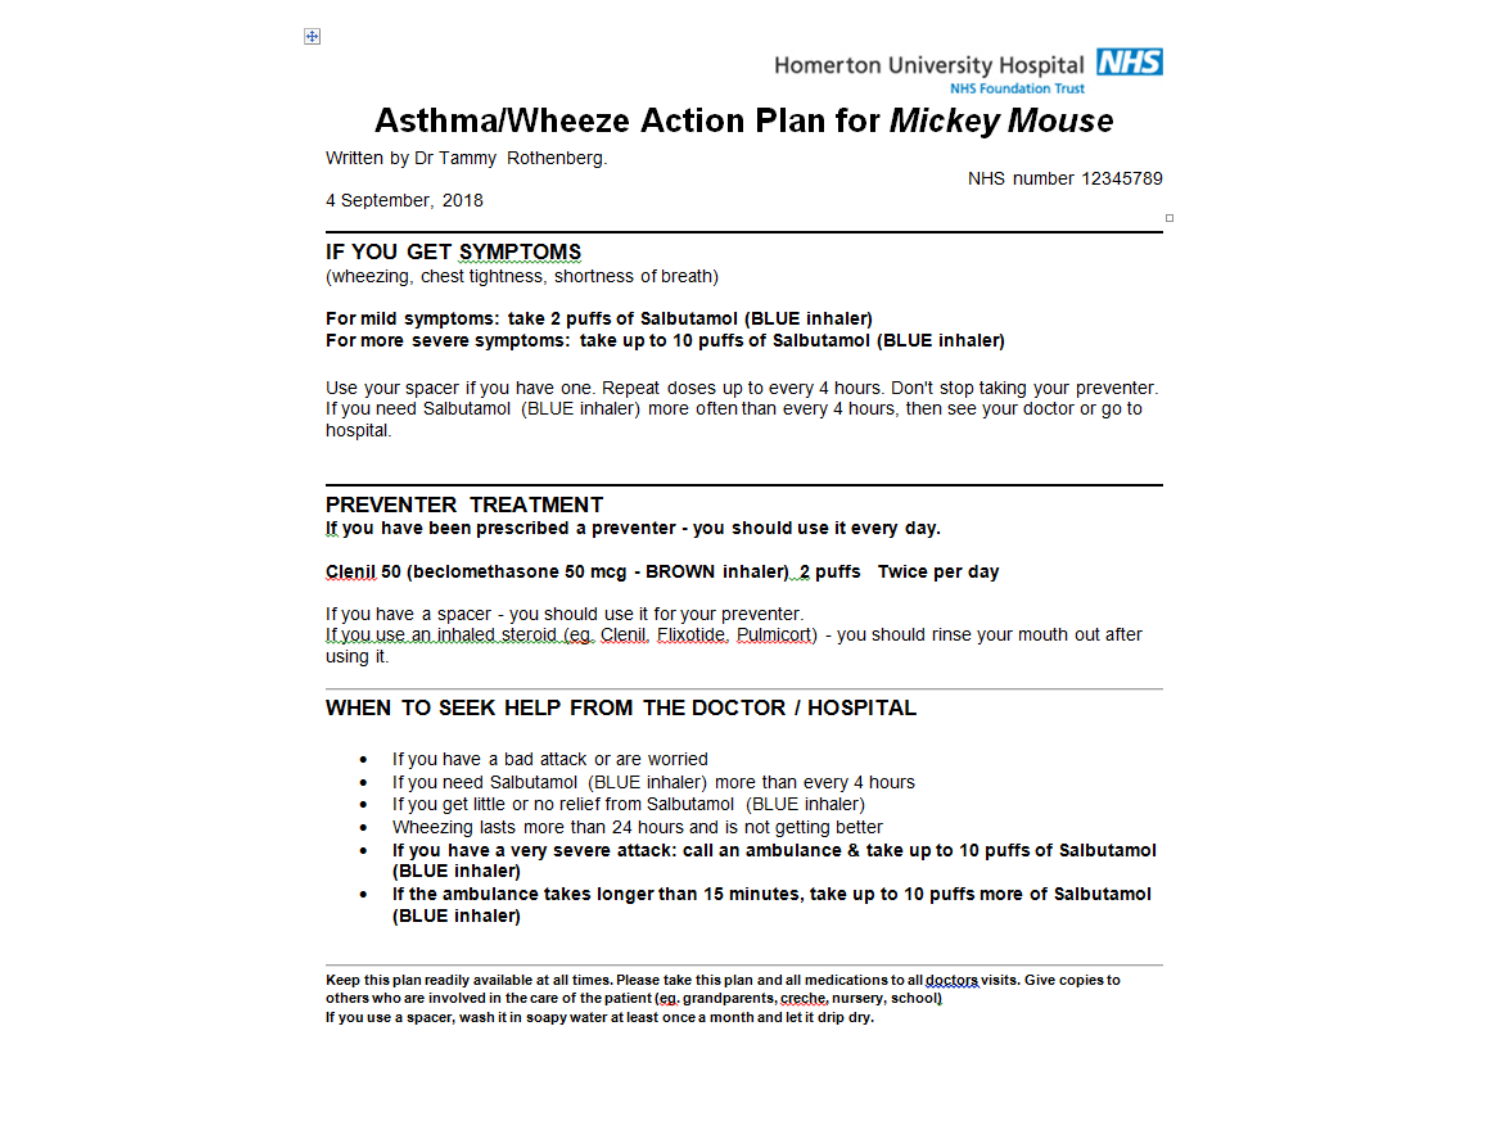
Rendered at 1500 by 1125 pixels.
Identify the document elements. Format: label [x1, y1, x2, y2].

picture [277, 14, 1226, 1125]
